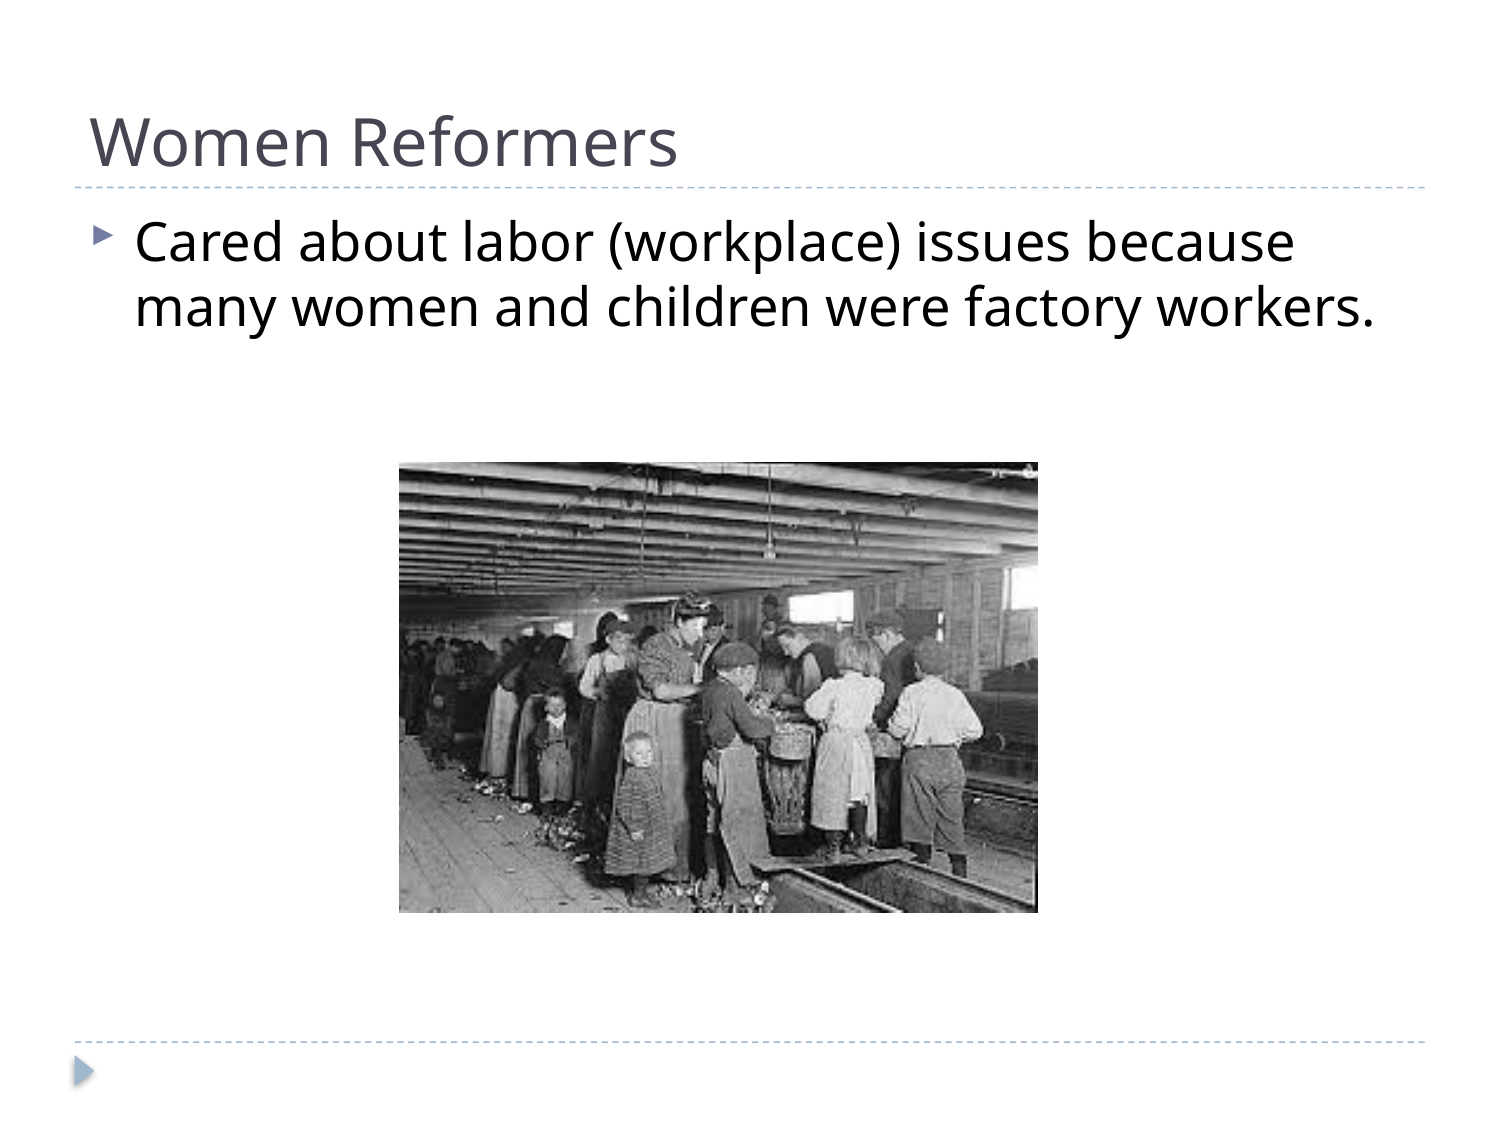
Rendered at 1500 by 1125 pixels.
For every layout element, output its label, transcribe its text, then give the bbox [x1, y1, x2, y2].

picture [399, 462, 1038, 913]
list Cared about labor (workplace) issues because many women and children were factory workers. [75, 200, 1425, 1010]
title Women Reformers [75, 24, 1425, 188]
